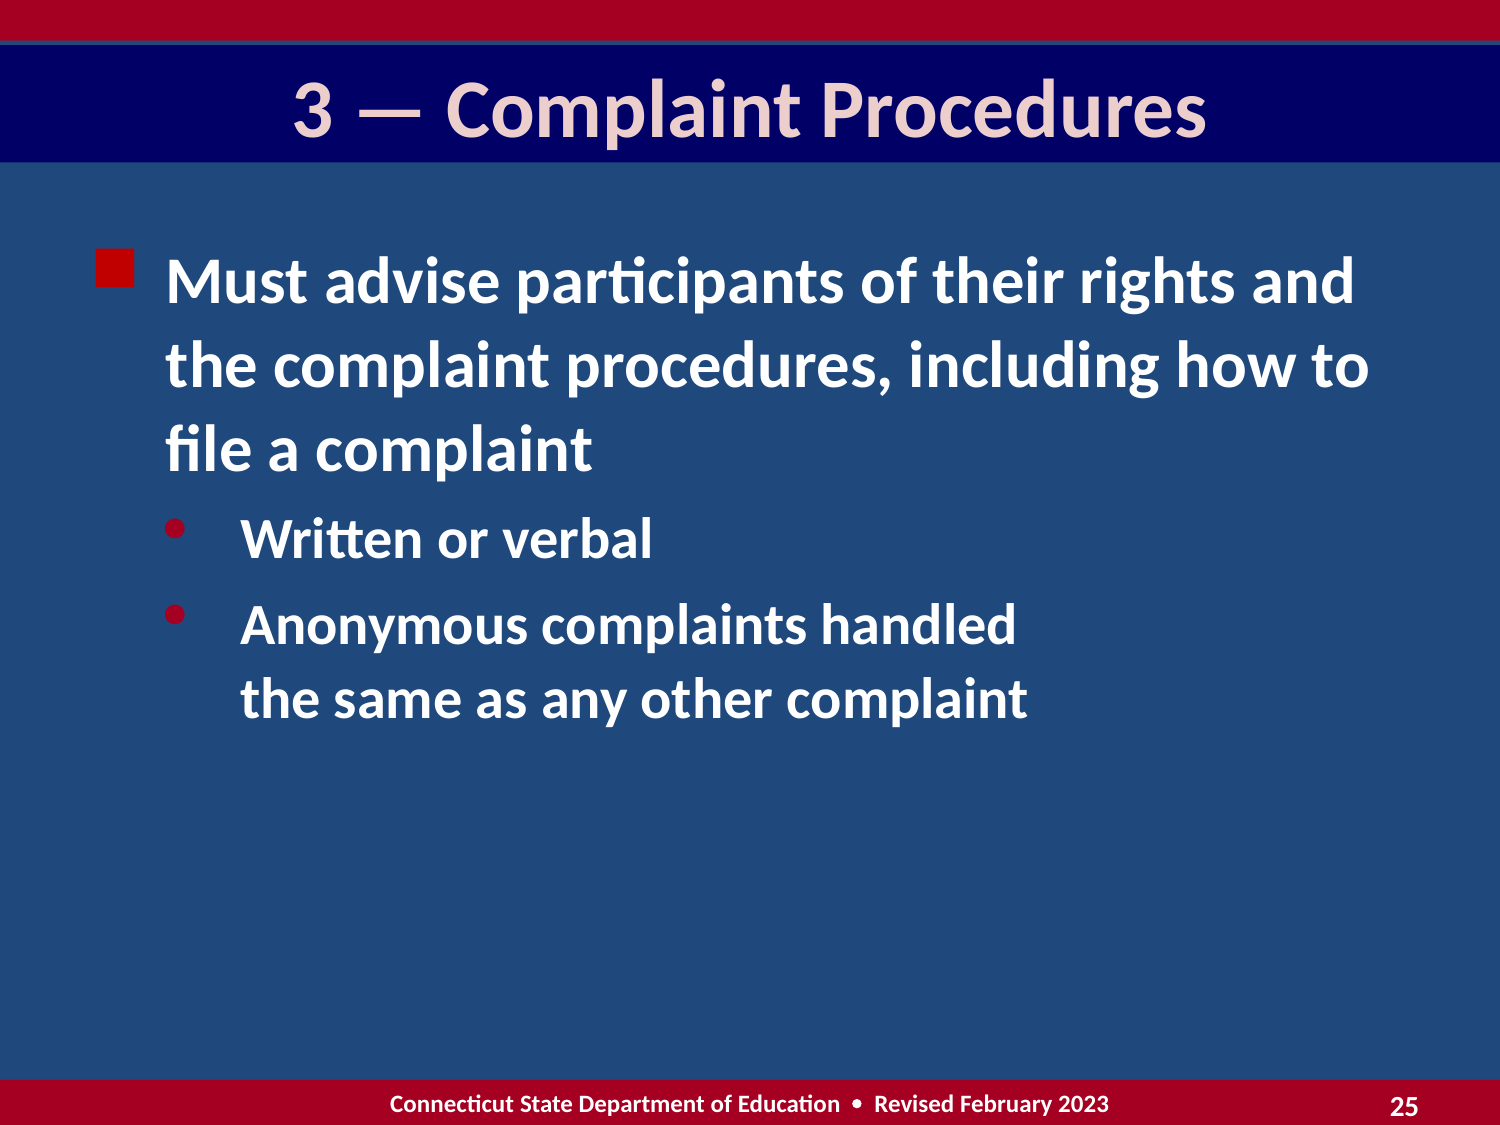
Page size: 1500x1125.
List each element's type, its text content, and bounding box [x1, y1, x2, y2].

list Must advise participants of their rights and the complaint procedures, including how to file a complaint Written or verbal Anonymous complaints handled the same as any other complaint [75, 224, 1425, 968]
title 3 — Complaint Procedures [0, 45, 1500, 163]
